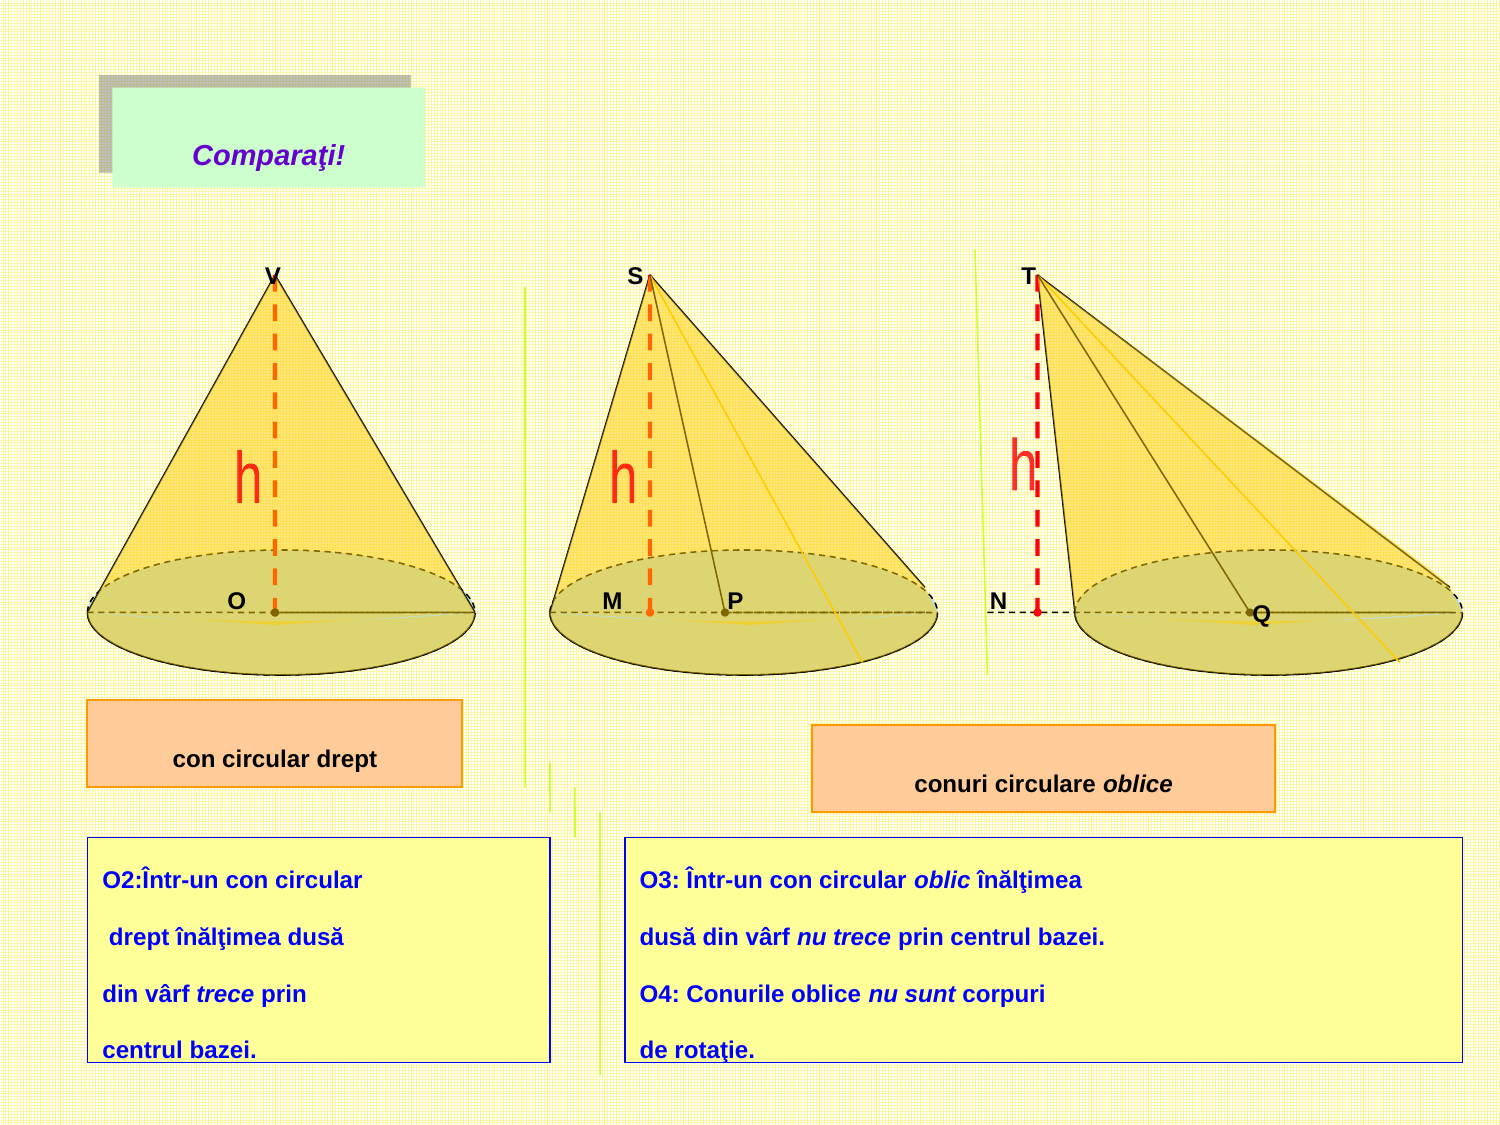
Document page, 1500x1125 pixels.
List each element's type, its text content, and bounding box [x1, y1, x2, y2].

text_box [1039, 297, 1463, 625]
text_box [463, 590, 475, 610]
text_box P [712, 549, 813, 622]
text_box Q [1237, 562, 1338, 635]
text_box Comparaţi! [112, 87, 425, 188]
text_box [87, 613, 475, 676]
text_box V [249, 224, 350, 297]
text_box [549, 297, 938, 626]
text_box [1075, 613, 1463, 676]
text_box con circular drept [87, 699, 463, 788]
text_box S [612, 224, 713, 297]
text_box M [587, 549, 700, 622]
text_box [87, 297, 475, 626]
text_box T [999, 224, 1100, 297]
text_box [549, 613, 938, 676]
text_box conuri circulare oblice [812, 724, 1275, 813]
text_box O2:Într-un con circular drept înălţimea dusă din vârf trece prin centrul bazei. [87, 837, 550, 1063]
text_box O3: Într-un con circular oblic înălţimea dusă din vârf nu trece prin centrul bazei. O4: Conurile oblice nu sunt corpuri de rotaţie. [624, 837, 1463, 1063]
text_box O [212, 549, 313, 622]
text_box N [975, 549, 1075, 622]
